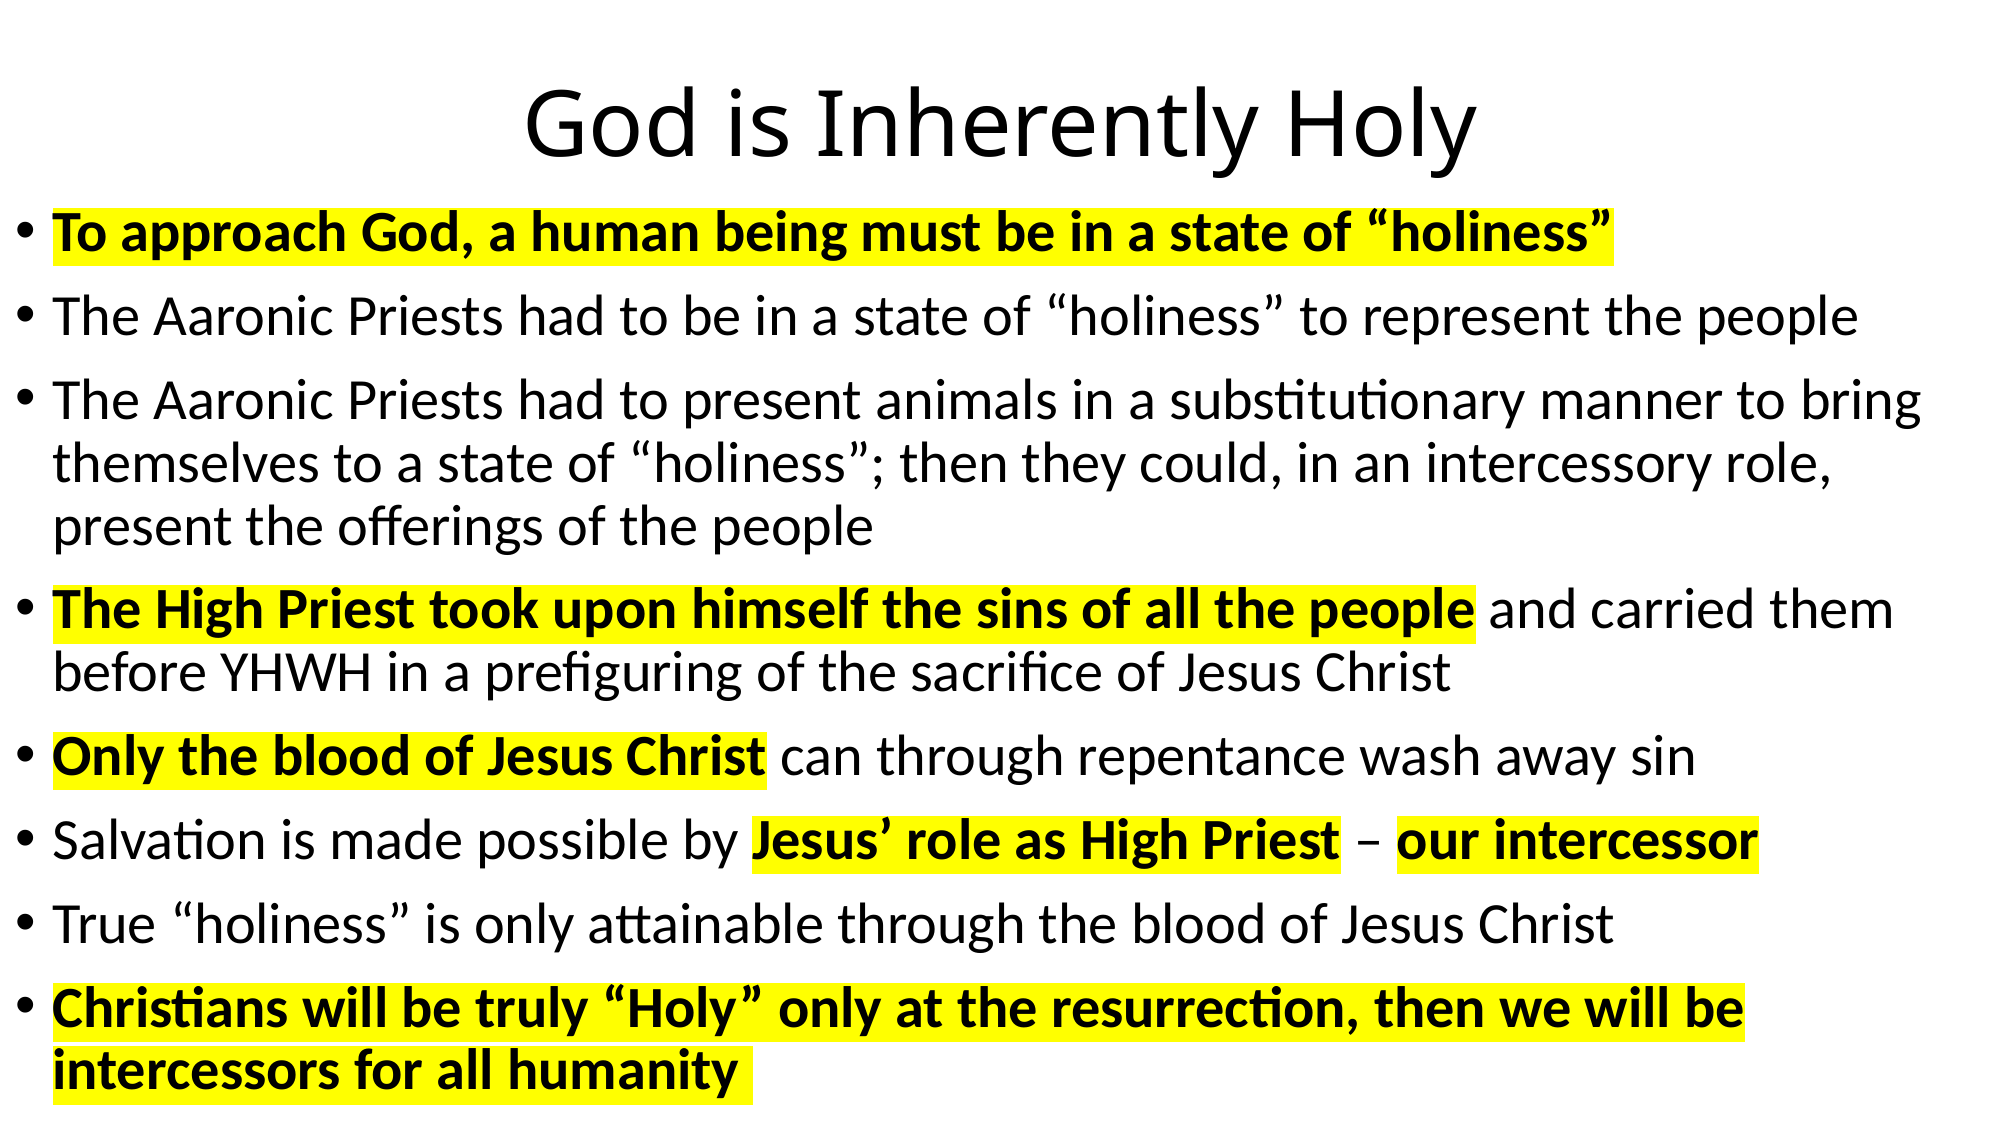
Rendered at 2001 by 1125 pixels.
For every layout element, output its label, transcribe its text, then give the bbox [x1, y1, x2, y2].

list To approach God, a human being must be in a state of “holiness” The Aaronic Priests had to be in a state of “holiness” to represent the people The Aaronic Priests had to present animals in a substitutionary manner to bring themselves to a state of “holiness”; then they could, in an intercessory role, present the offerings of the people The High Priest took upon himself the sins of all the people and carried them before YHWH in a prefiguring of the sacrifice of Jesus Christ Only the blood of Jesus Christ can through repentance wash away sin Salvation is made possible by Jesus’ role as High Priest – our intercessor True “holiness” is only attainable through the blood of Jesus Christ Christians will be truly “Holy” only at the resurrection, then we will be intercessors for all humanity [0, 193, 2000, 1125]
title God is Inherently Holy [137, 59, 1863, 193]
